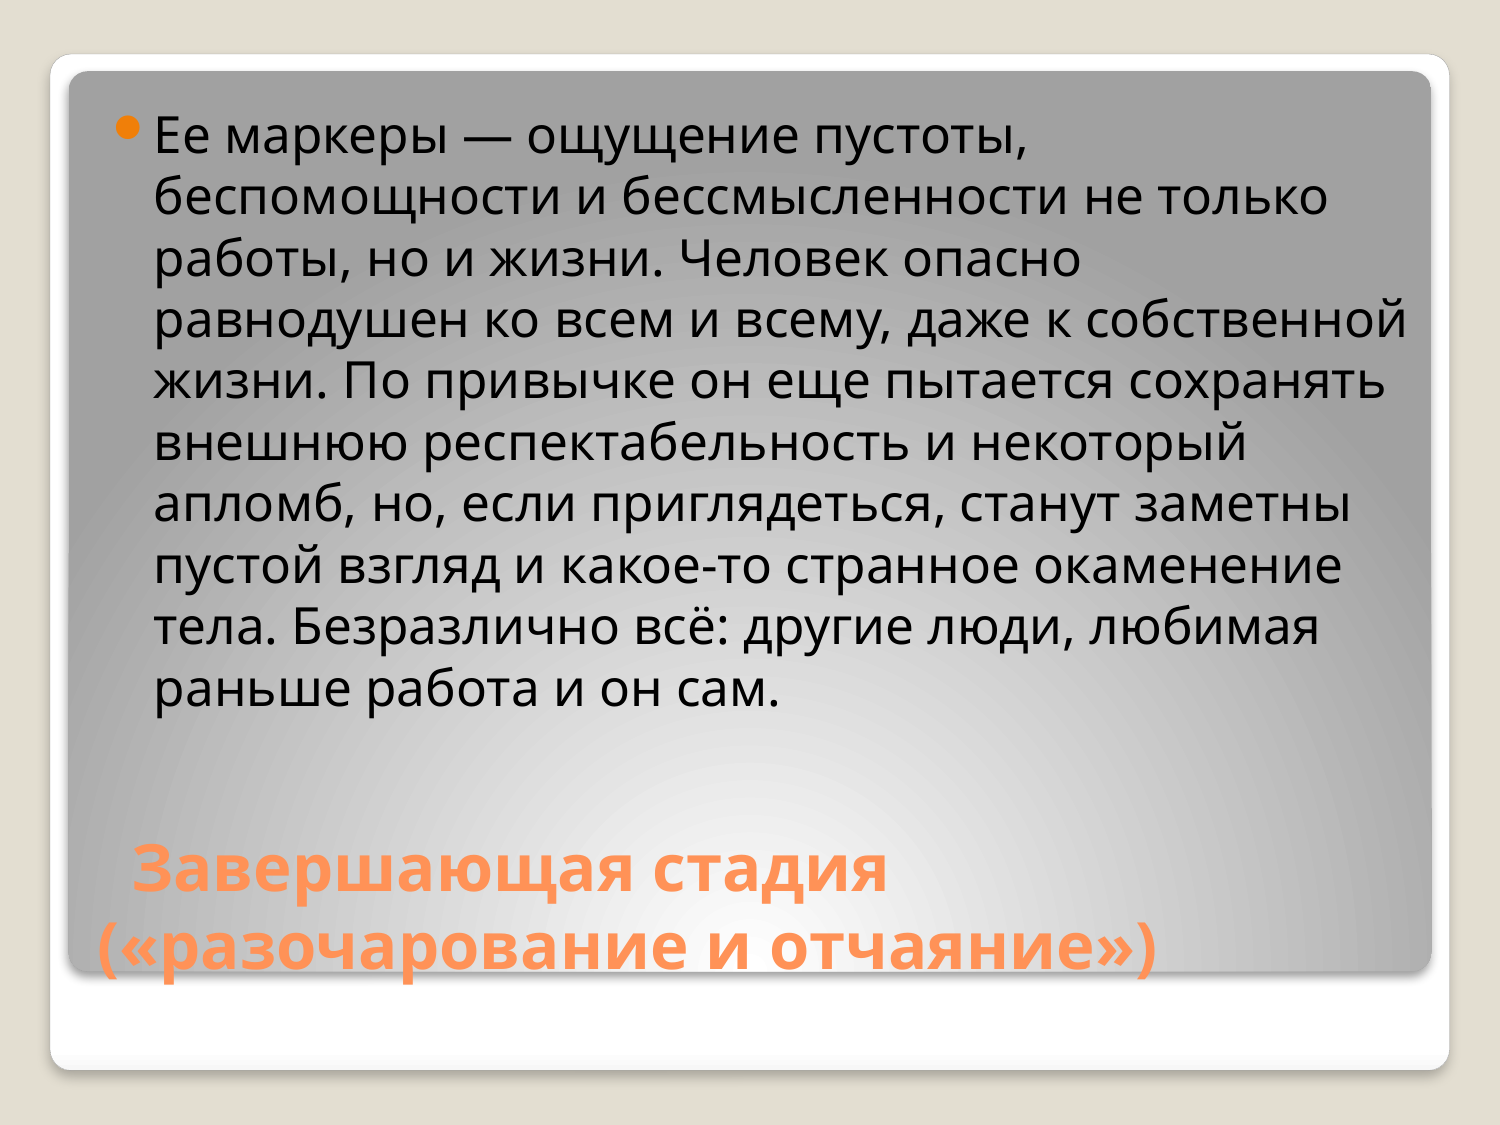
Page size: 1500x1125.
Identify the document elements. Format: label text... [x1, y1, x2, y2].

title Завершающая стадия («разочарование и отчаяние») [82, 817, 1425, 990]
list Ее маркеры — ощущение пустоты, беспомощности и бессмысленности не только работы, но и жизни. Человек опасно равнодушен ко всем и всему, даже к собственной жизни. По привычке он еще пытается сохранять внешнюю респектабельность и некоторый апломб, но, если приглядеться, станут заметны пустой взгляд и какое-то странное окаменение тела. Безразлично всё: другие люди, любимая раньше работа и он сам. [82, 86, 1425, 774]
